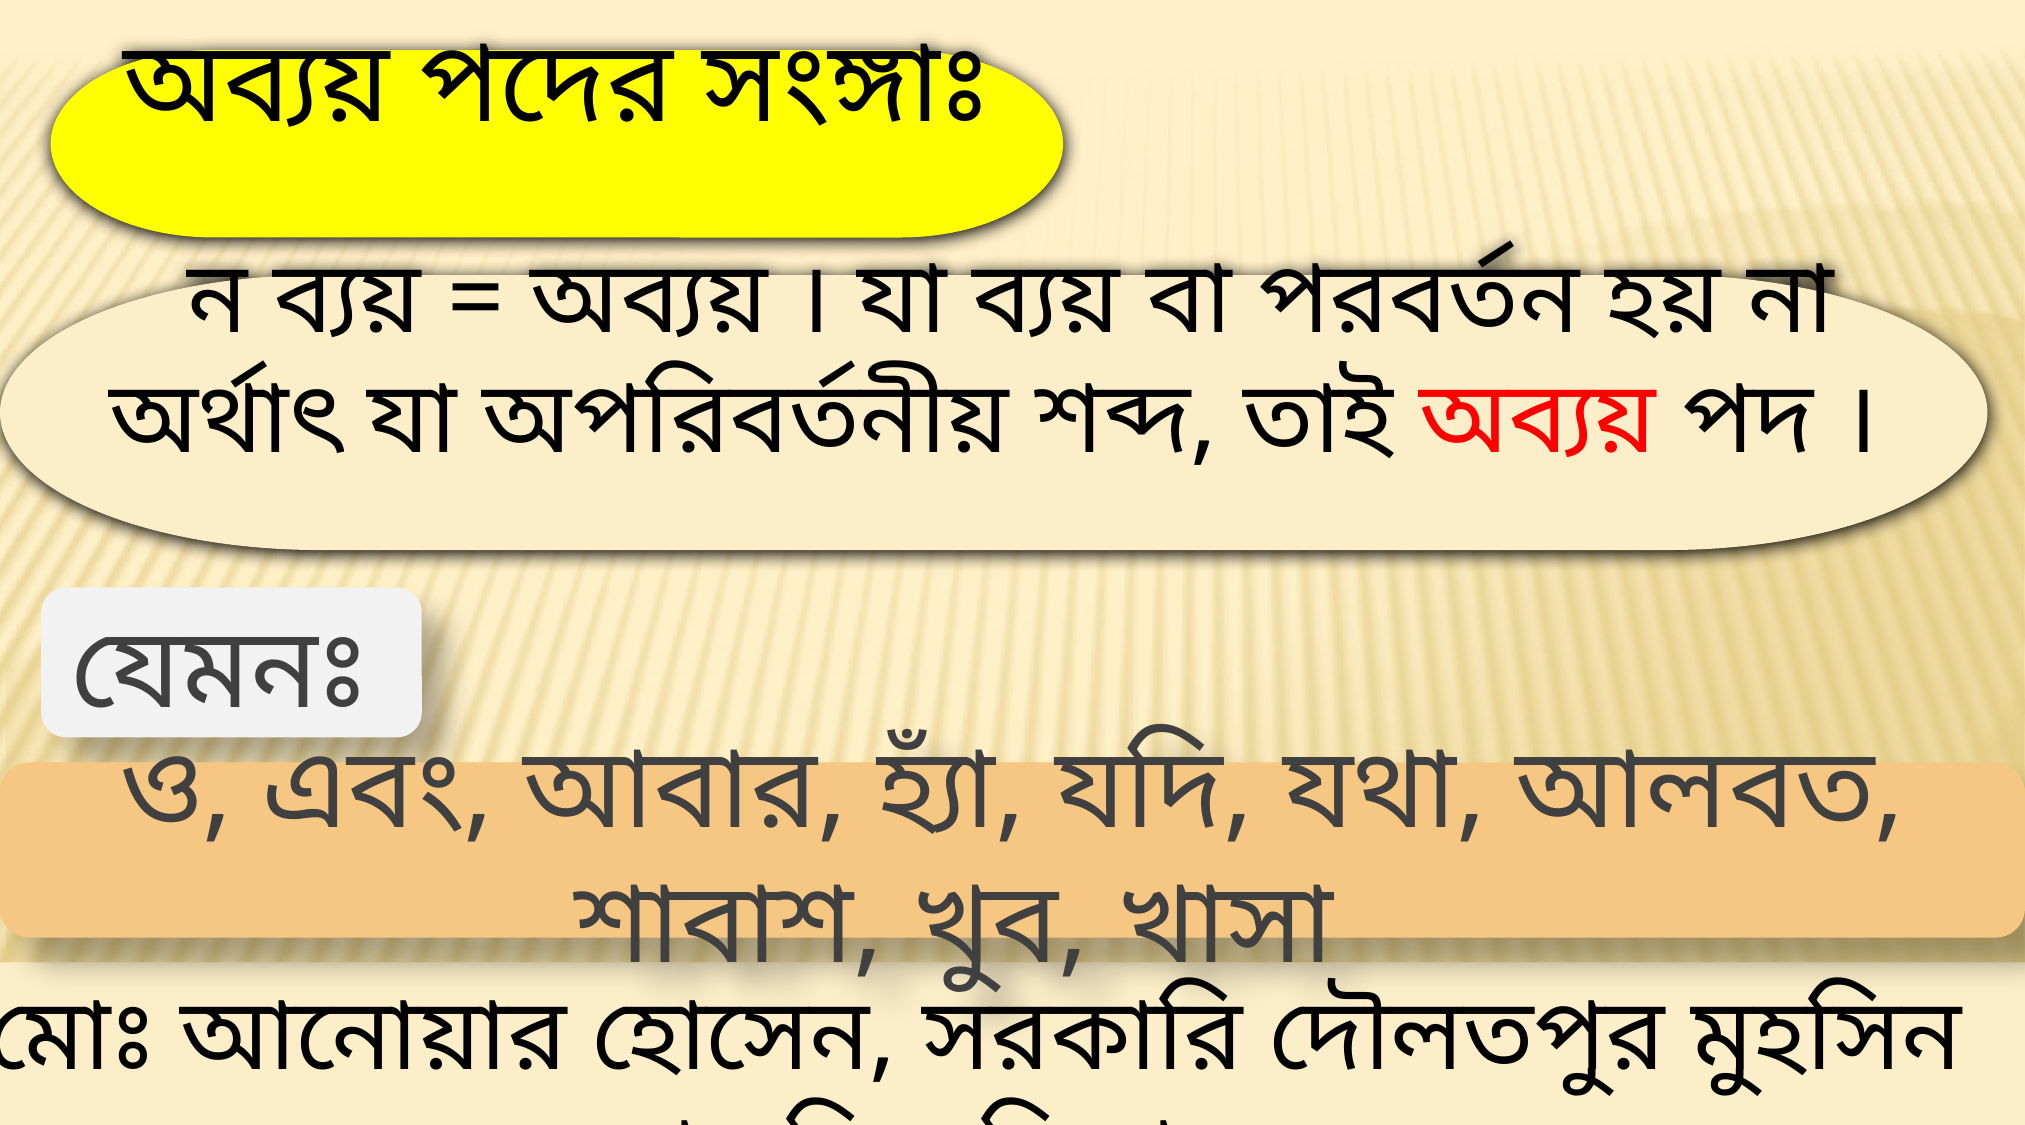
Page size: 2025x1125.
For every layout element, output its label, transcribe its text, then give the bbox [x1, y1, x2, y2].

text_box অব্যয় পদের সংঙ্গাঃ [48, 47, 1066, 240]
text_box ন ব্যয় = অব্যয় । যা ব্যয় বা পরবর্তন হয় না অর্থাৎ যা অপরিবর্তনীয় শব্দ, তাই অব্যয় পদ । [0, 272, 1990, 553]
text_box ও, এবং, আবার, হ্যাঁ, যদি, যথা, আলবত, শাবাশ, খুব, খাসা [0, 759, 2025, 941]
text_box যেমনঃ [38, 584, 425, 741]
text_box মোঃ আনোয়ার হোসেন, সরকারি দৌলতপুর মুহসিন মাধ্যমিক বিদ্যালয় [0, 962, 2025, 1125]
